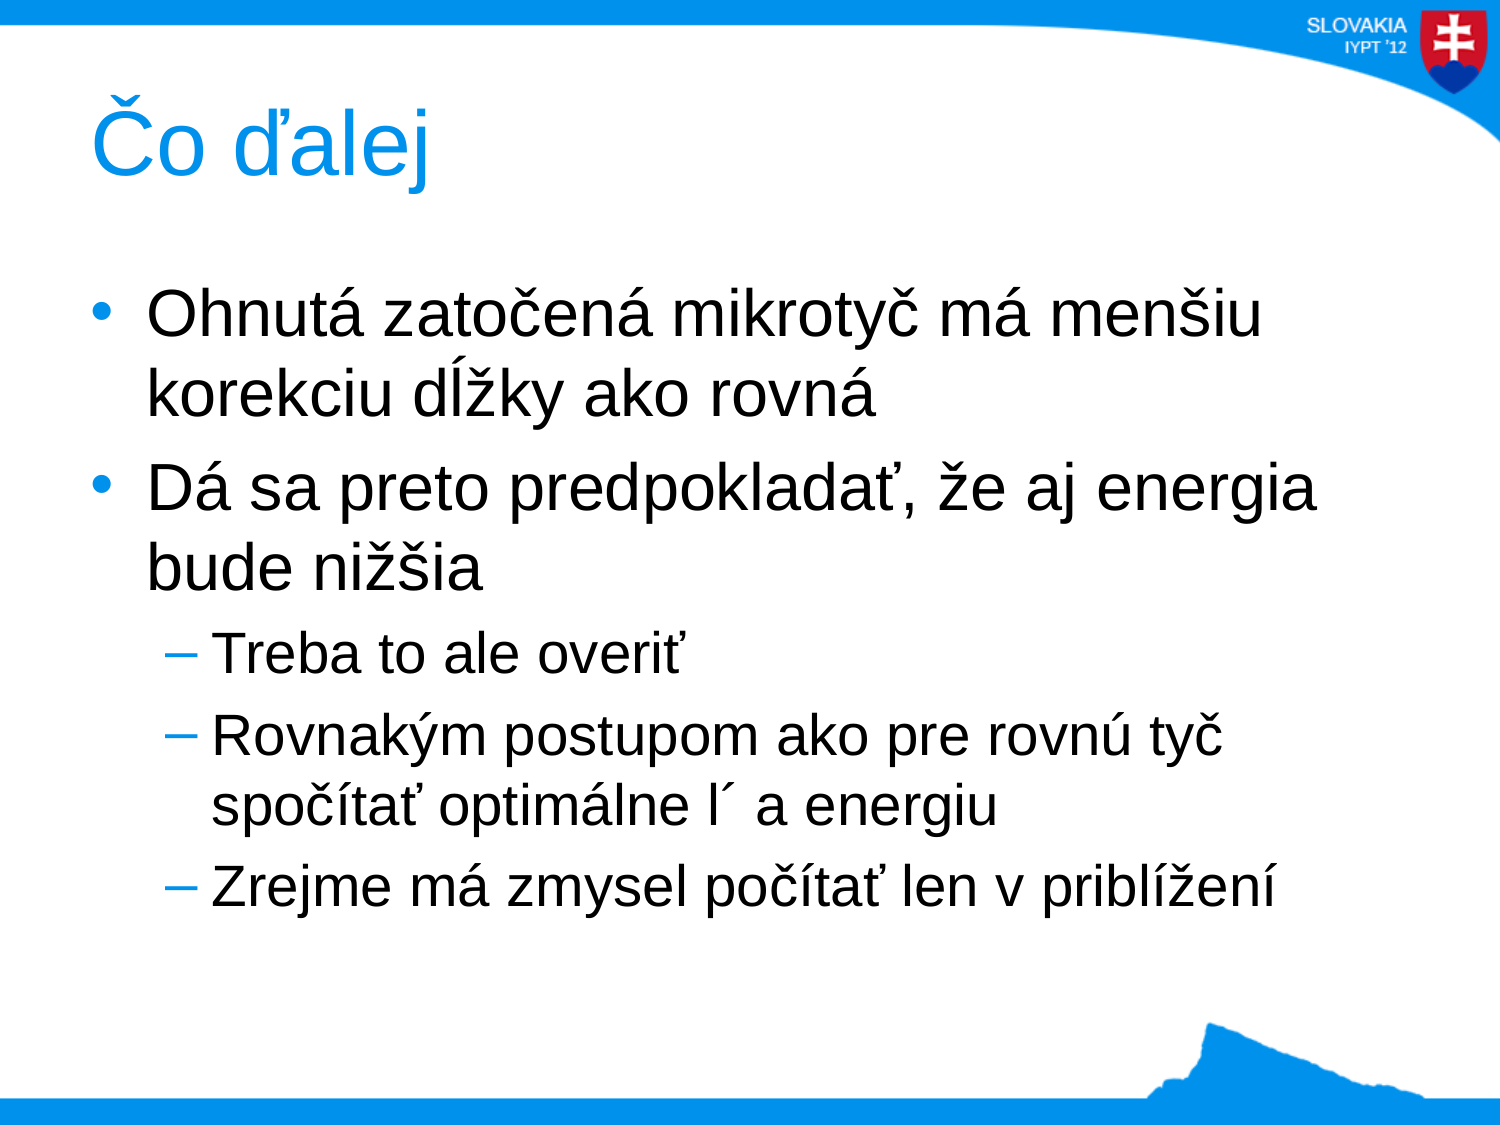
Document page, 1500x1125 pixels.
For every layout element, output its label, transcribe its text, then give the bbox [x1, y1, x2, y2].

list Ohnutá zatočená mikrotyč má menšiu korekciu dĺžky ako rovná Dá sa preto predpokladať, že aj energia bude nižšia Treba to ale overiť Rovnakým postupom ako pre rovnú tyč spočítať optimálne l´ a energiu Zrejme má zmysel počítať len v priblížení [75, 262, 1425, 1083]
title Čo ďalej [75, 45, 1425, 233]
picture [0, 0, 1500, 1125]
